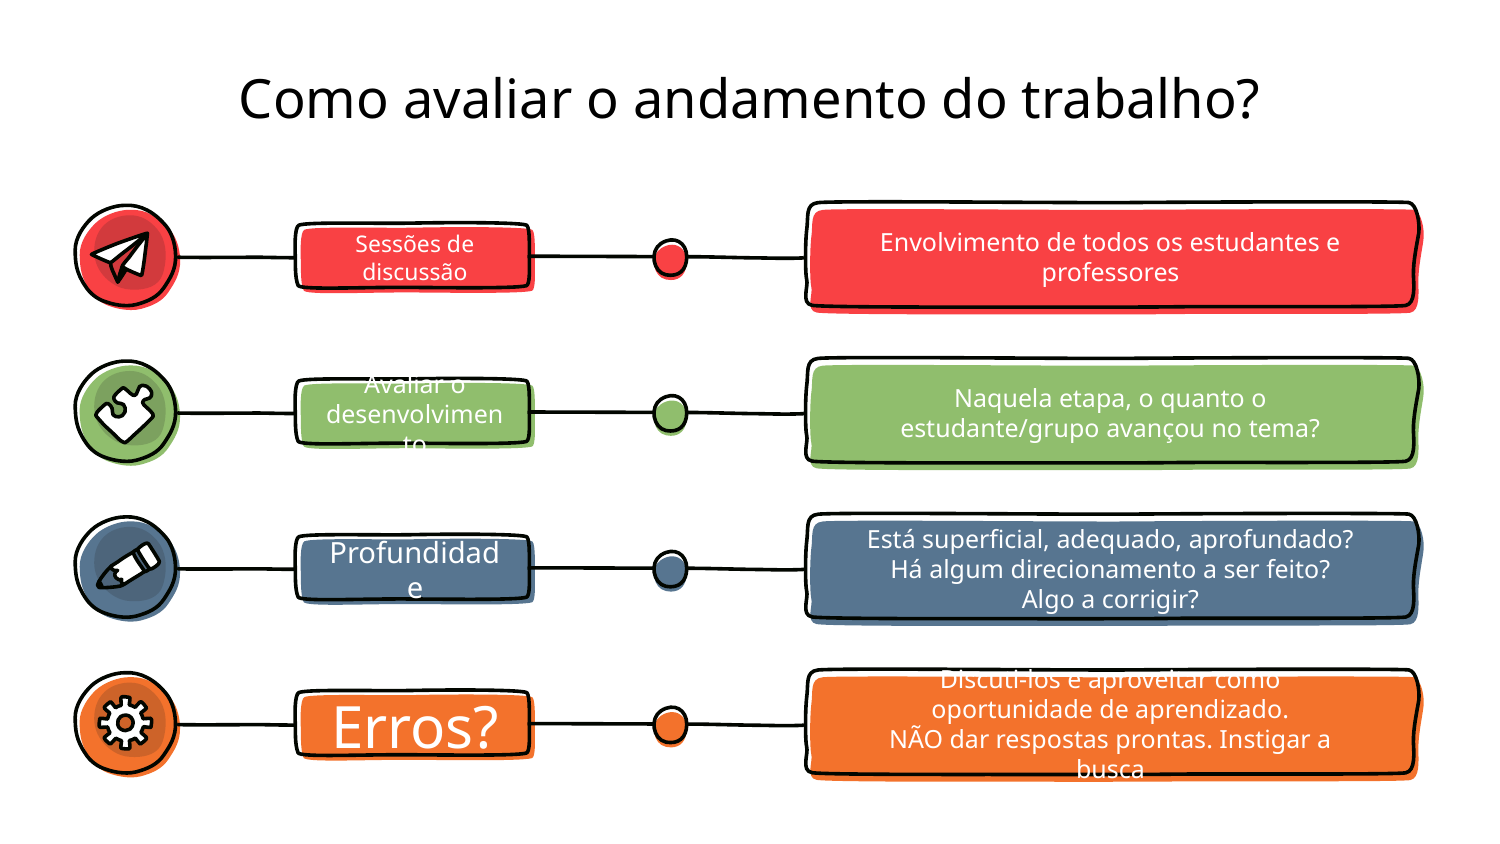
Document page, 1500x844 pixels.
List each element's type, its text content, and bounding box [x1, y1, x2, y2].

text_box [74, 356, 1426, 471]
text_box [74, 667, 1426, 782]
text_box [74, 511, 1426, 627]
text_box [74, 200, 1426, 315]
title Como avaliar o andamento do trabalho? [75, 49, 1425, 144]
